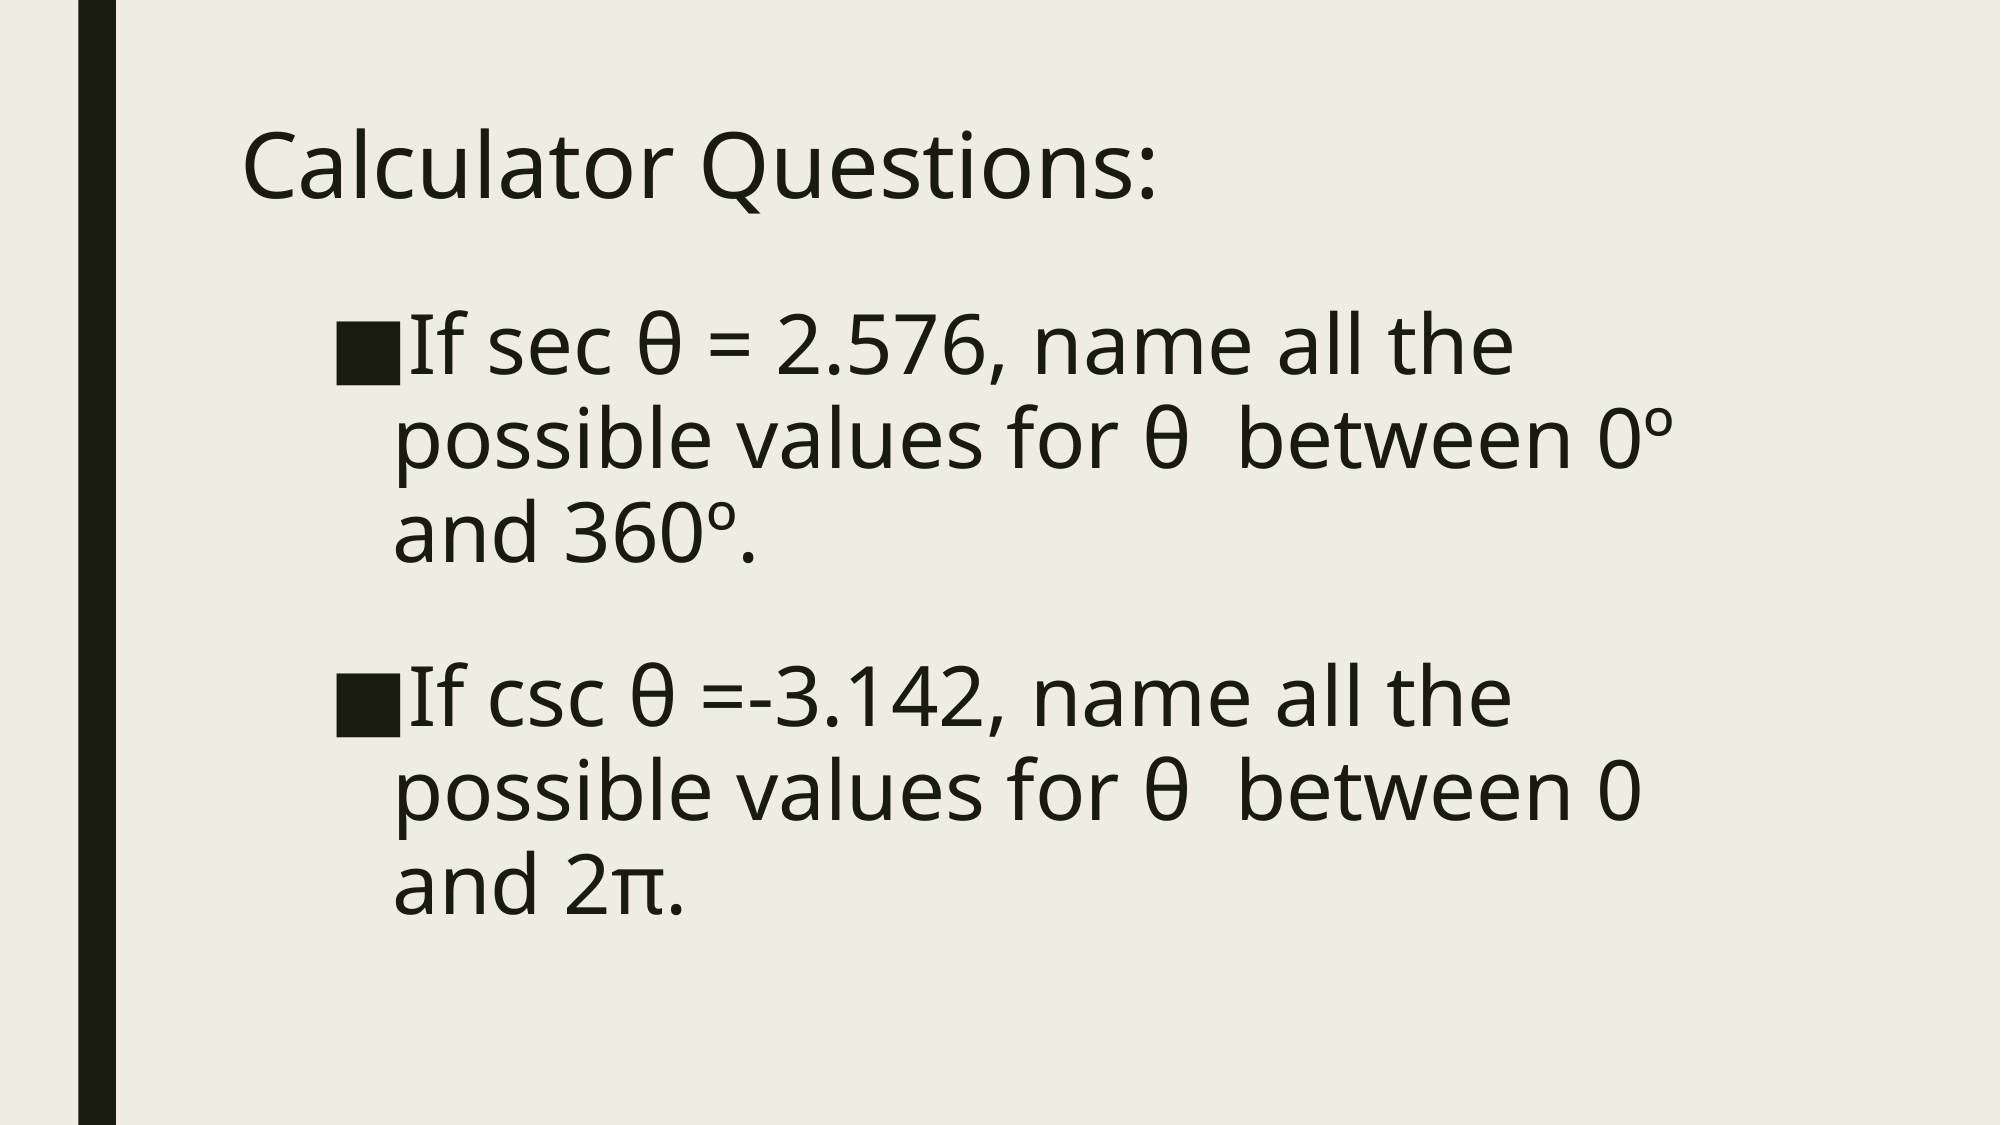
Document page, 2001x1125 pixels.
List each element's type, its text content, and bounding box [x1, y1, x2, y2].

list If sec θ = 2.576, name all the possible values for θ between 0º and 360º. If csc θ =-3.142, name all the possible values for θ between 0 and 2π. [314, 291, 1784, 1008]
title Calculator Questions: [225, 112, 1800, 357]
